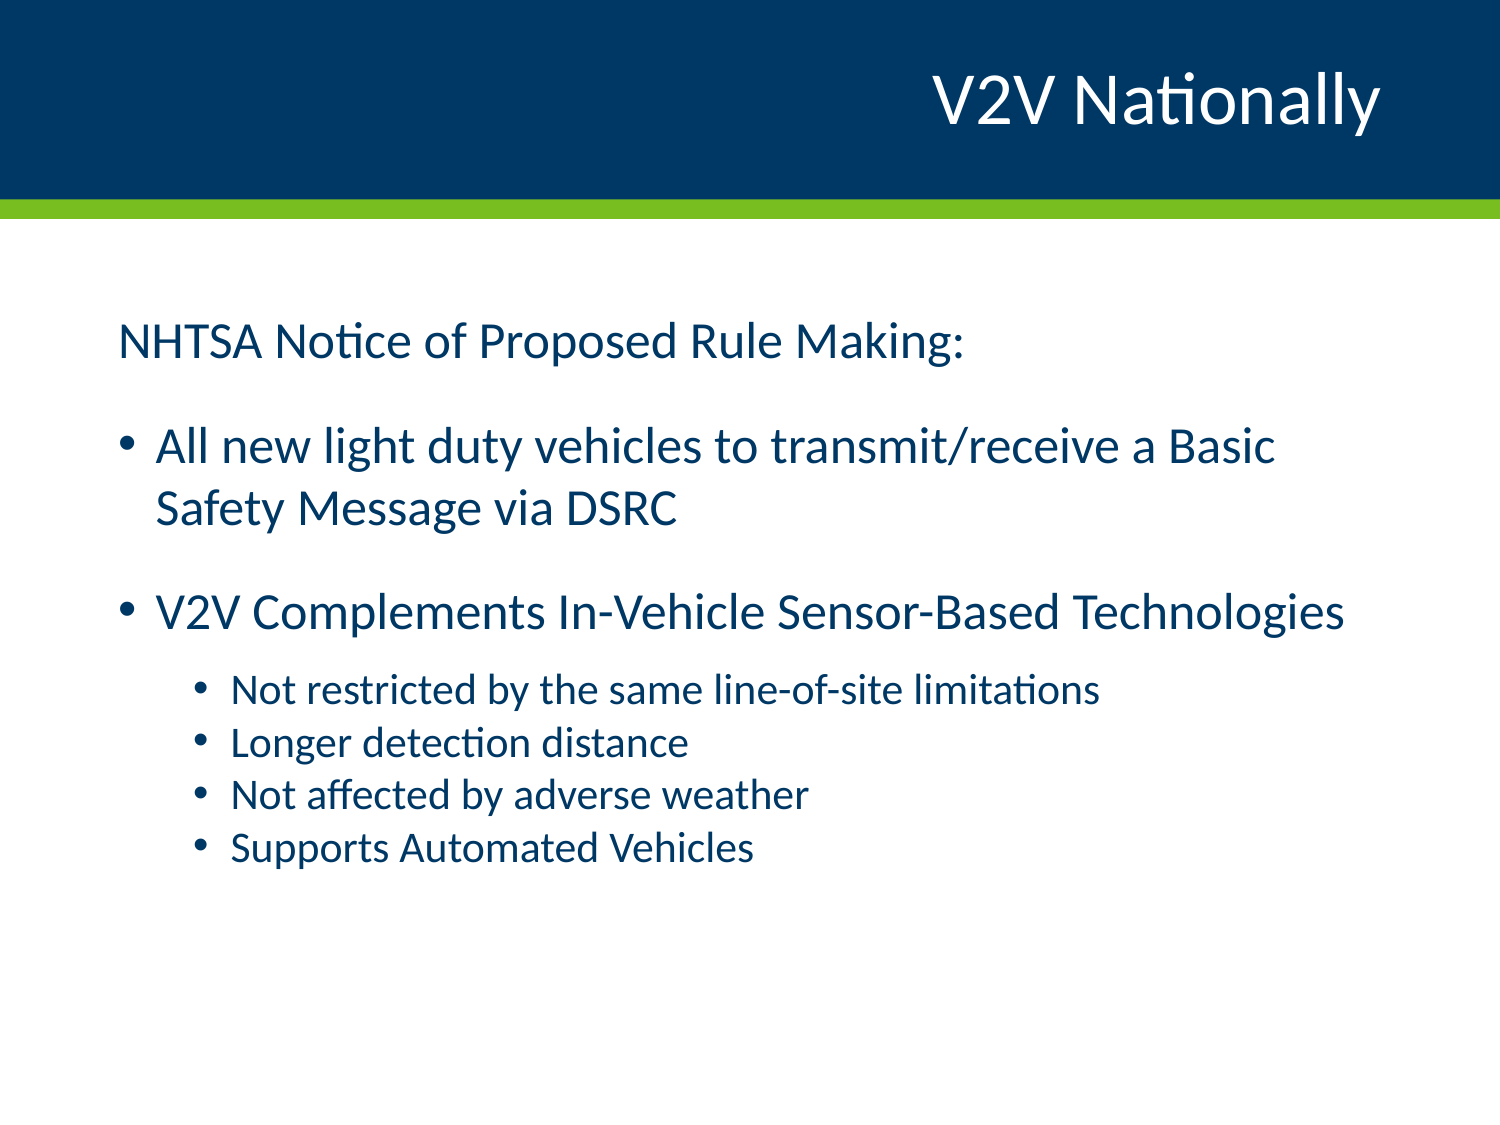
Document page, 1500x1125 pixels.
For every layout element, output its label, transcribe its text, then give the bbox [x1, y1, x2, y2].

list NHTSA Notice of Proposed Rule Making: All new light duty vehicles to transmit/receive a Basic Safety Message via DSRC V2V Complements In-Vehicle Sensor-Based Technologies Not restricted by the same line-of-site limitations Longer detection distance Not affected by adverse weather Supports Automated Vehicles [103, 299, 1397, 1083]
title V2V Nationally [103, 24, 1397, 175]
